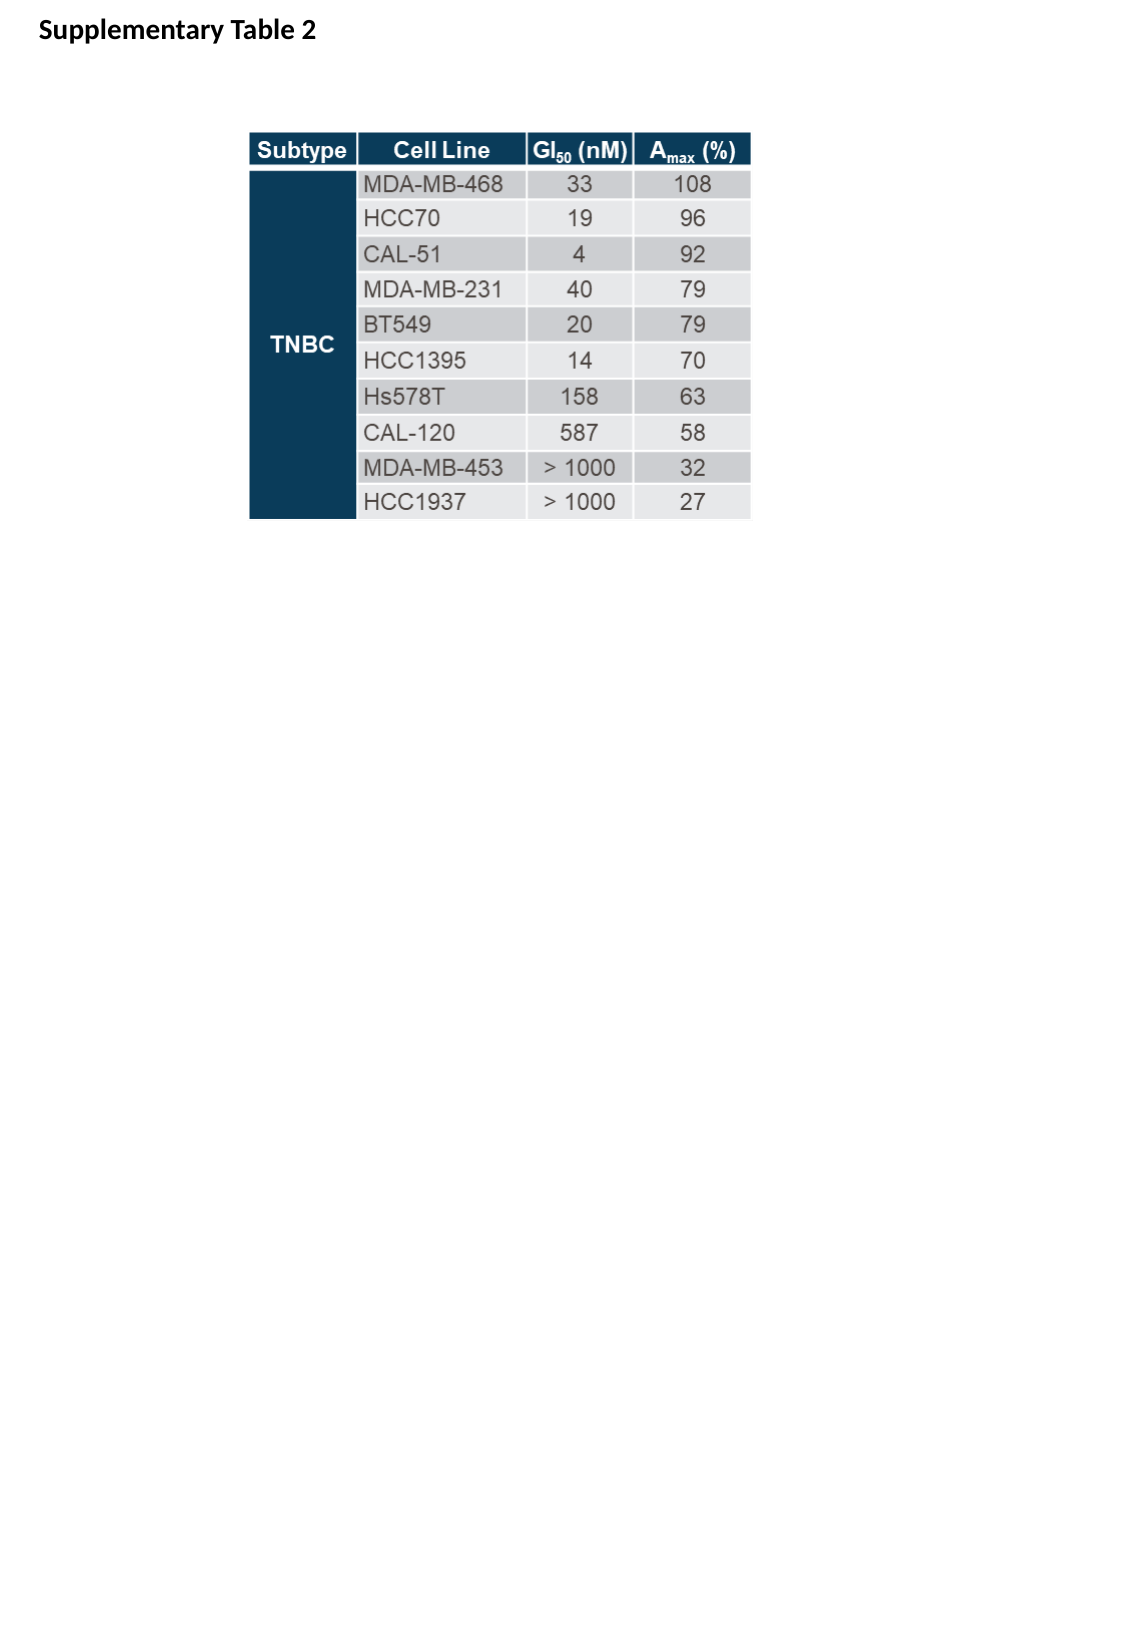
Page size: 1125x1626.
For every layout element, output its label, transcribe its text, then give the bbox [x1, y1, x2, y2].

text_box Supplementary Table 2 [24, 3, 332, 53]
picture [247, 127, 756, 530]
